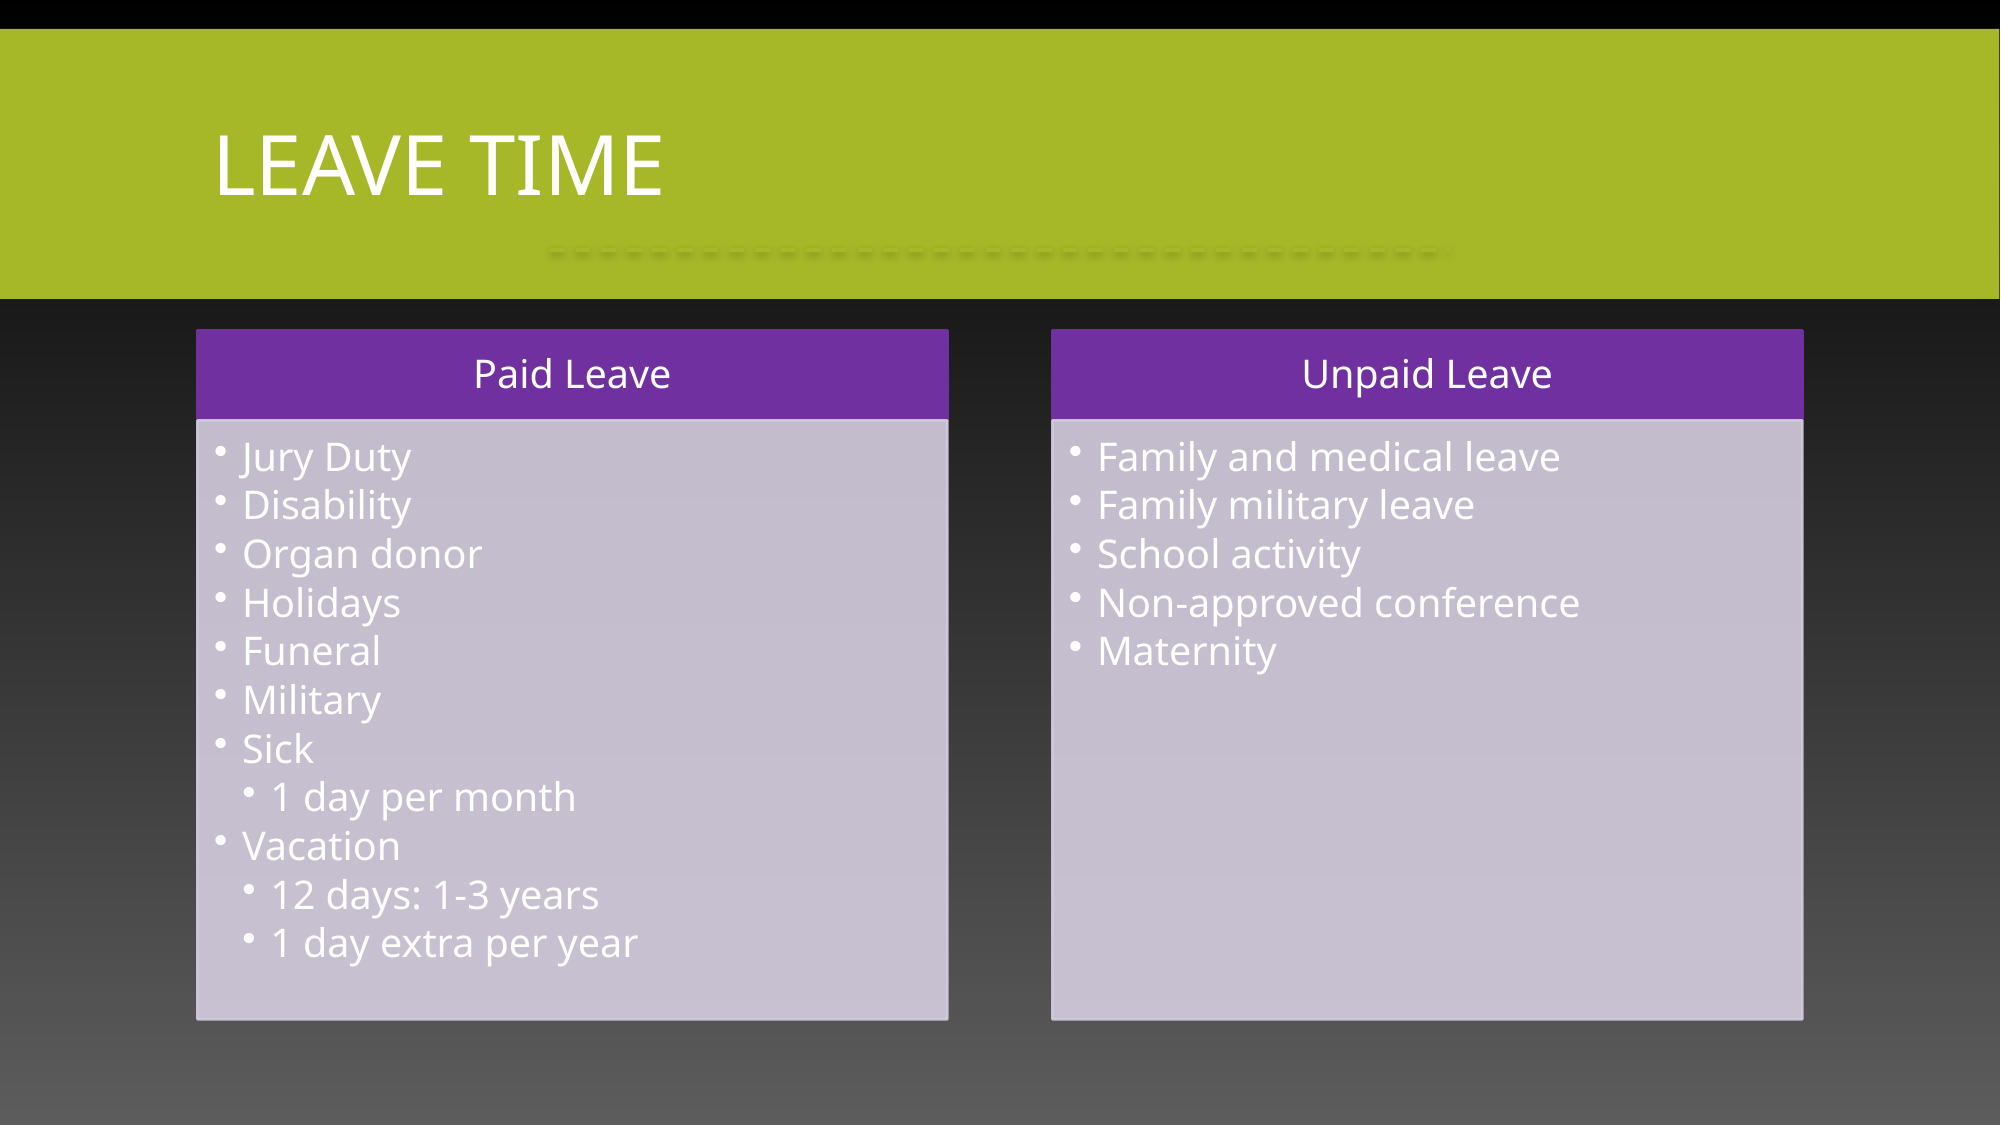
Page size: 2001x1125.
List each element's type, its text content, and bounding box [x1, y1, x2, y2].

title Leave Time [197, 46, 1803, 295]
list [197, 329, 1803, 1021]
